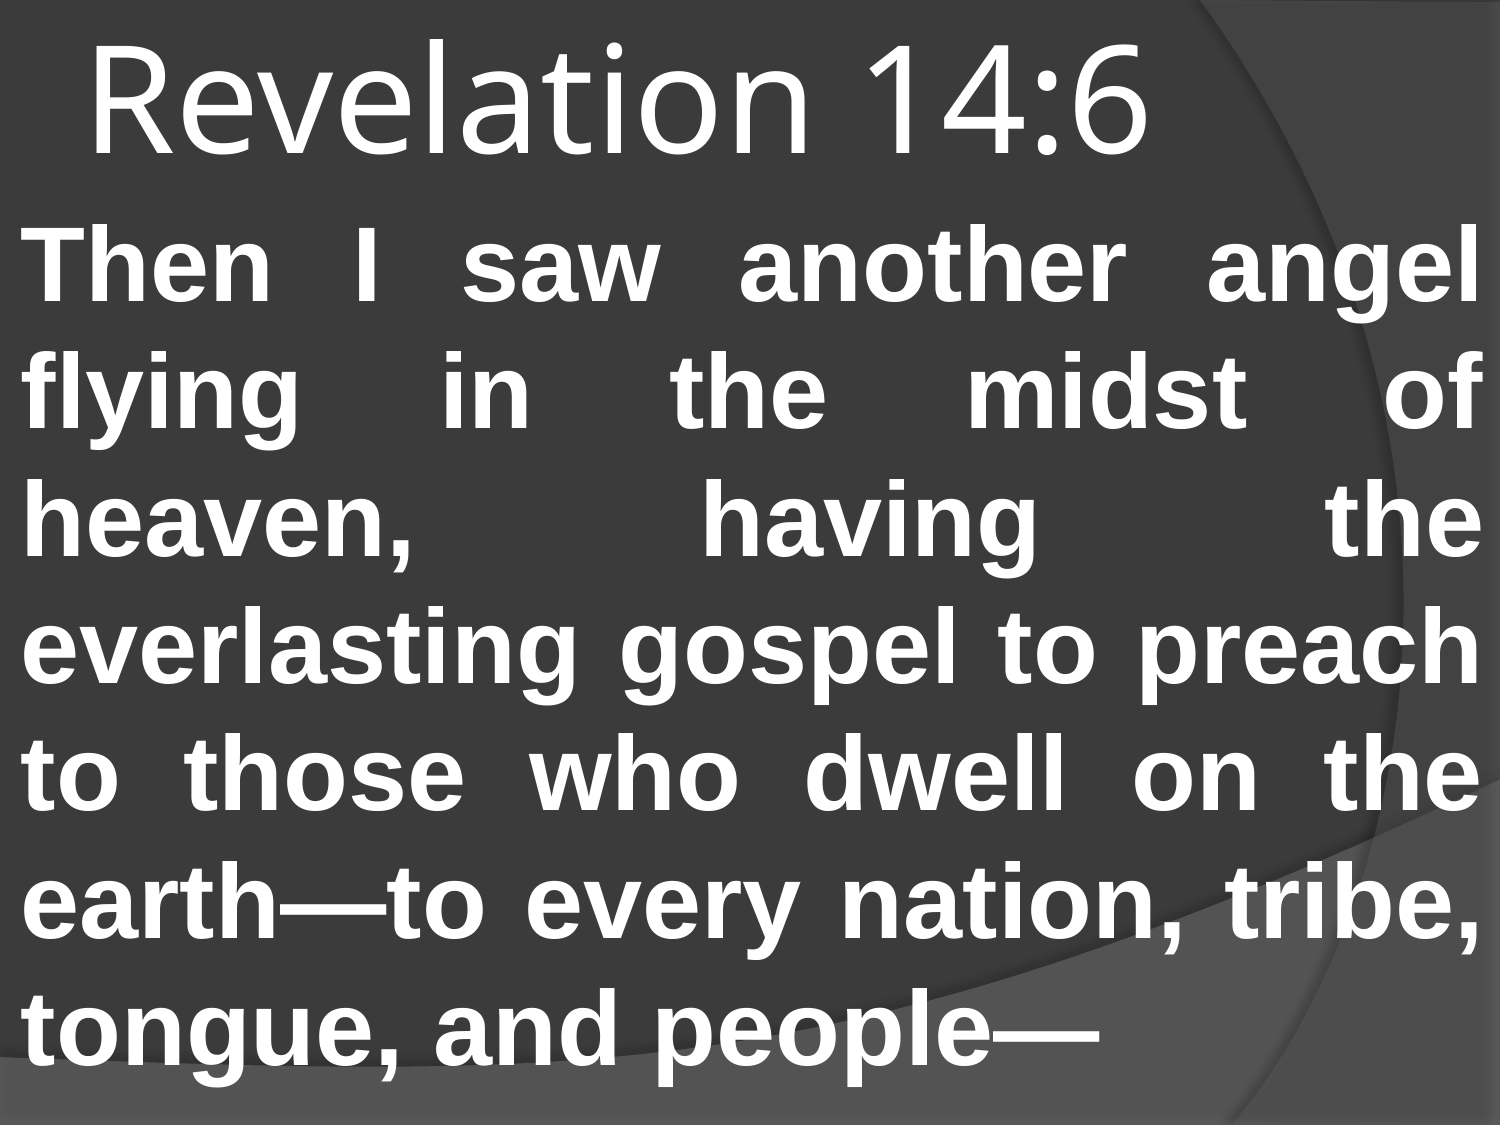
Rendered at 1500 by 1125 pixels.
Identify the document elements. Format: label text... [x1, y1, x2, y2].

title Revelation 14:6 [75, 0, 1300, 187]
list Then I saw another angel flying in the midst of heaven, having the everlasting gospel to preach to those who dwell on the earth—to every nation, tribe, tongue, and people— [0, 187, 1500, 1125]
